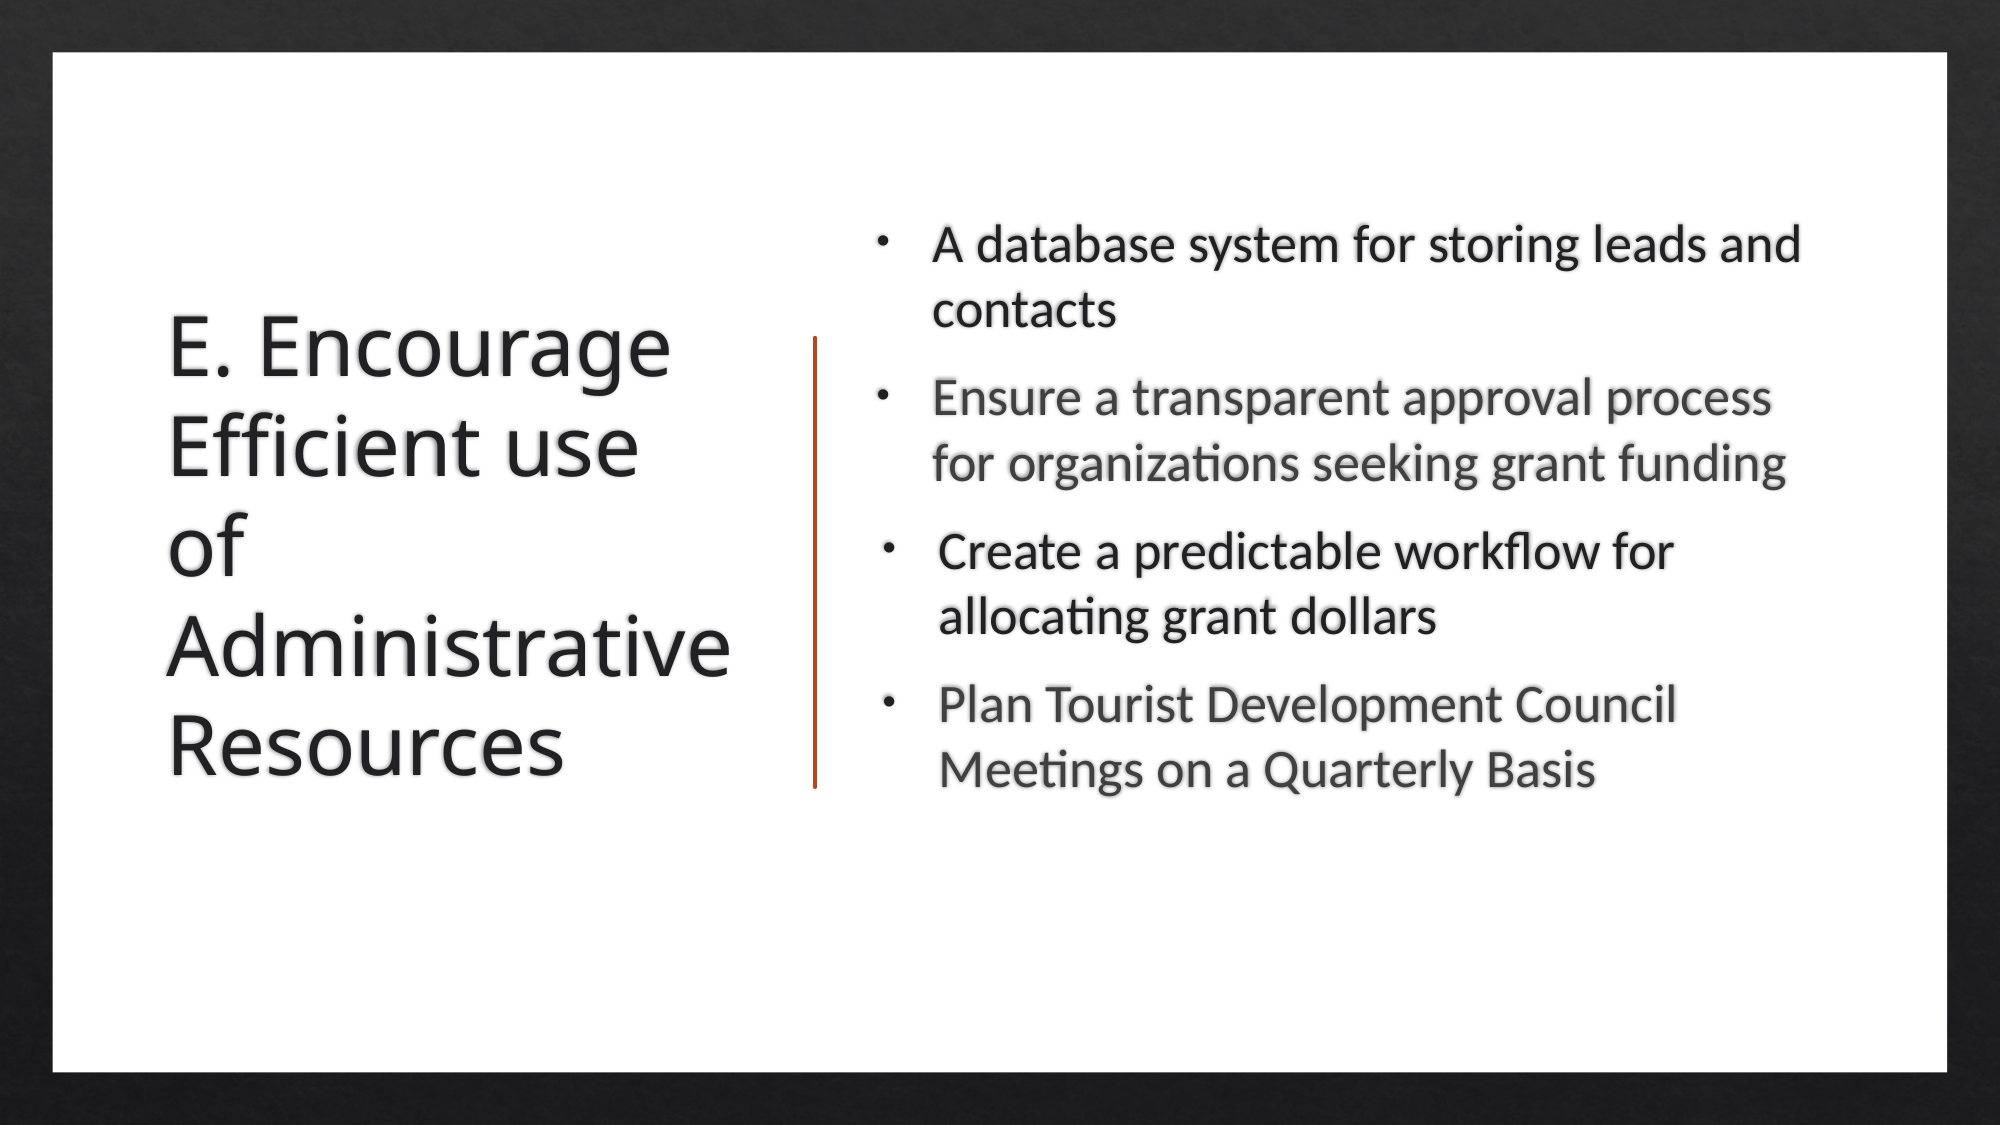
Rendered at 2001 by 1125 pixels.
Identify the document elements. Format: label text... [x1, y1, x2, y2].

list A database system for storing leads and contacts Ensure a transparent approval process for organizations seeking grant funding Create a predictable workflow for allocating grant dollars Plan Tourist Development Council Meetings on a Quarterly Basis [861, 167, 1851, 918]
title E. Encourage Efficient use of Administrative Resources [151, 167, 764, 918]
text_box [51, 51, 1948, 1074]
text_box [0, 0, 2000, 1125]
